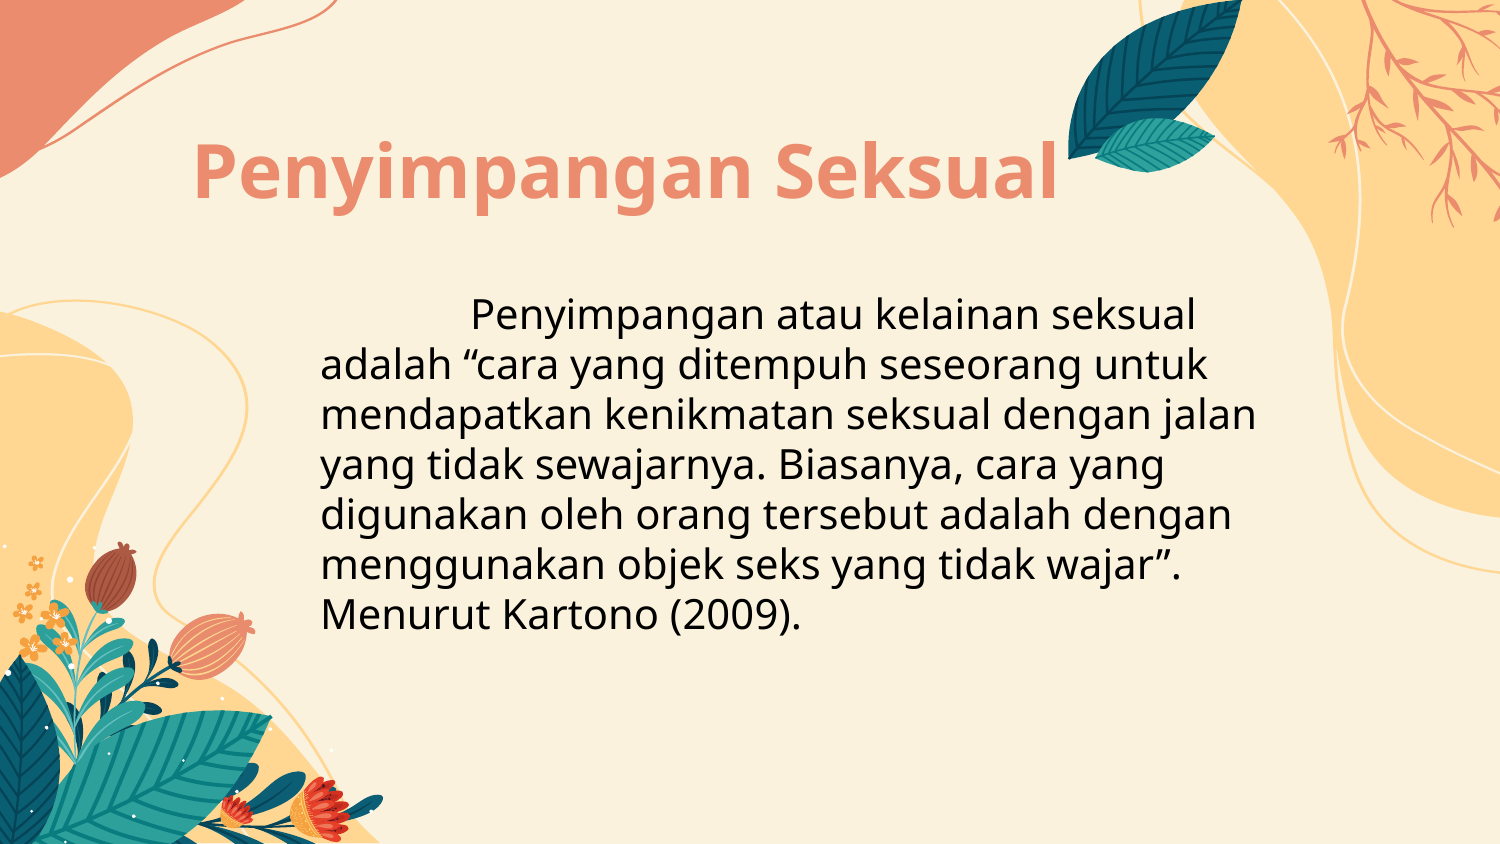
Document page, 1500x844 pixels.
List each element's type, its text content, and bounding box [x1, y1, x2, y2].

title Penyimpangan Seksual [12, 92, 1240, 262]
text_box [1067, 0, 1243, 173]
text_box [0, 541, 384, 844]
subtitle Penyimpangan atau kelainan seksual adalah “cara yang ditempuh seseorang untuk mendapatkan kenikmatan seksual dengan jalan yang tidak sewajarnya. Biasanya, cara yang digunakan oleh orang tersebut adalah dengan menggunakan objek seks yang tidak wajar”. Menurut Kartono (2009). [320, 287, 1263, 677]
text_box [1328, 0, 1500, 228]
